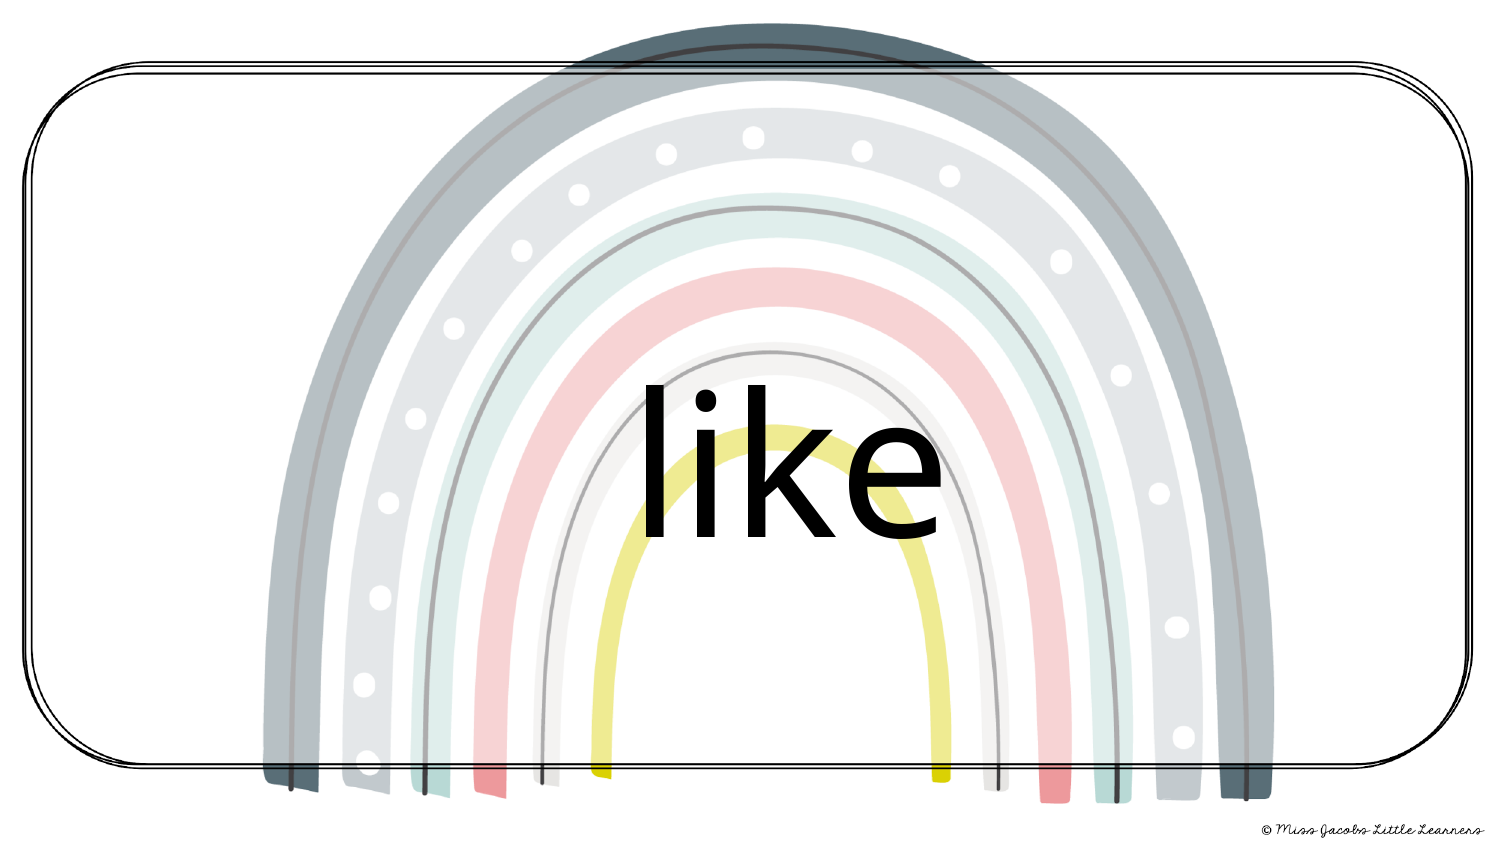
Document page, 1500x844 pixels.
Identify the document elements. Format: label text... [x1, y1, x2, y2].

picture [0, 0, 1500, 844]
text_box like [363, 330, 1217, 586]
